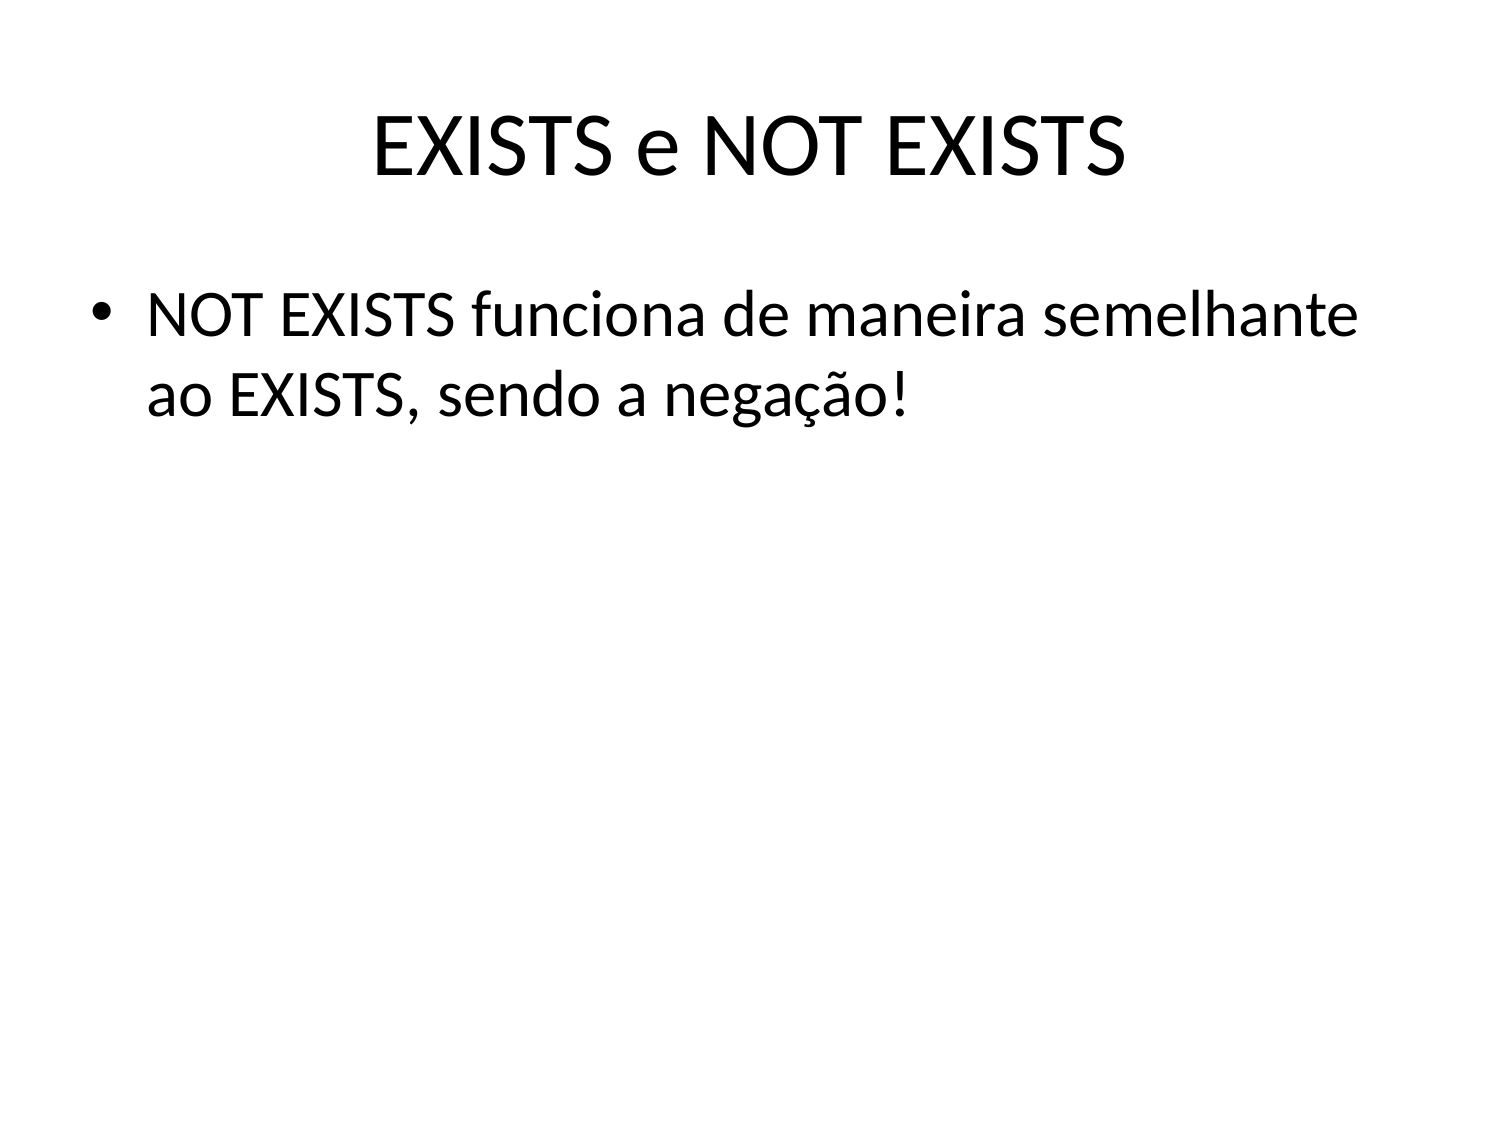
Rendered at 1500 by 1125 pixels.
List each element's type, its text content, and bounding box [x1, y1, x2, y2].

list NOT EXISTS funciona de maneira semelhante ao EXISTS, sendo a negação! [75, 262, 1425, 1109]
title EXISTS e NOT EXISTS [75, 45, 1425, 233]
